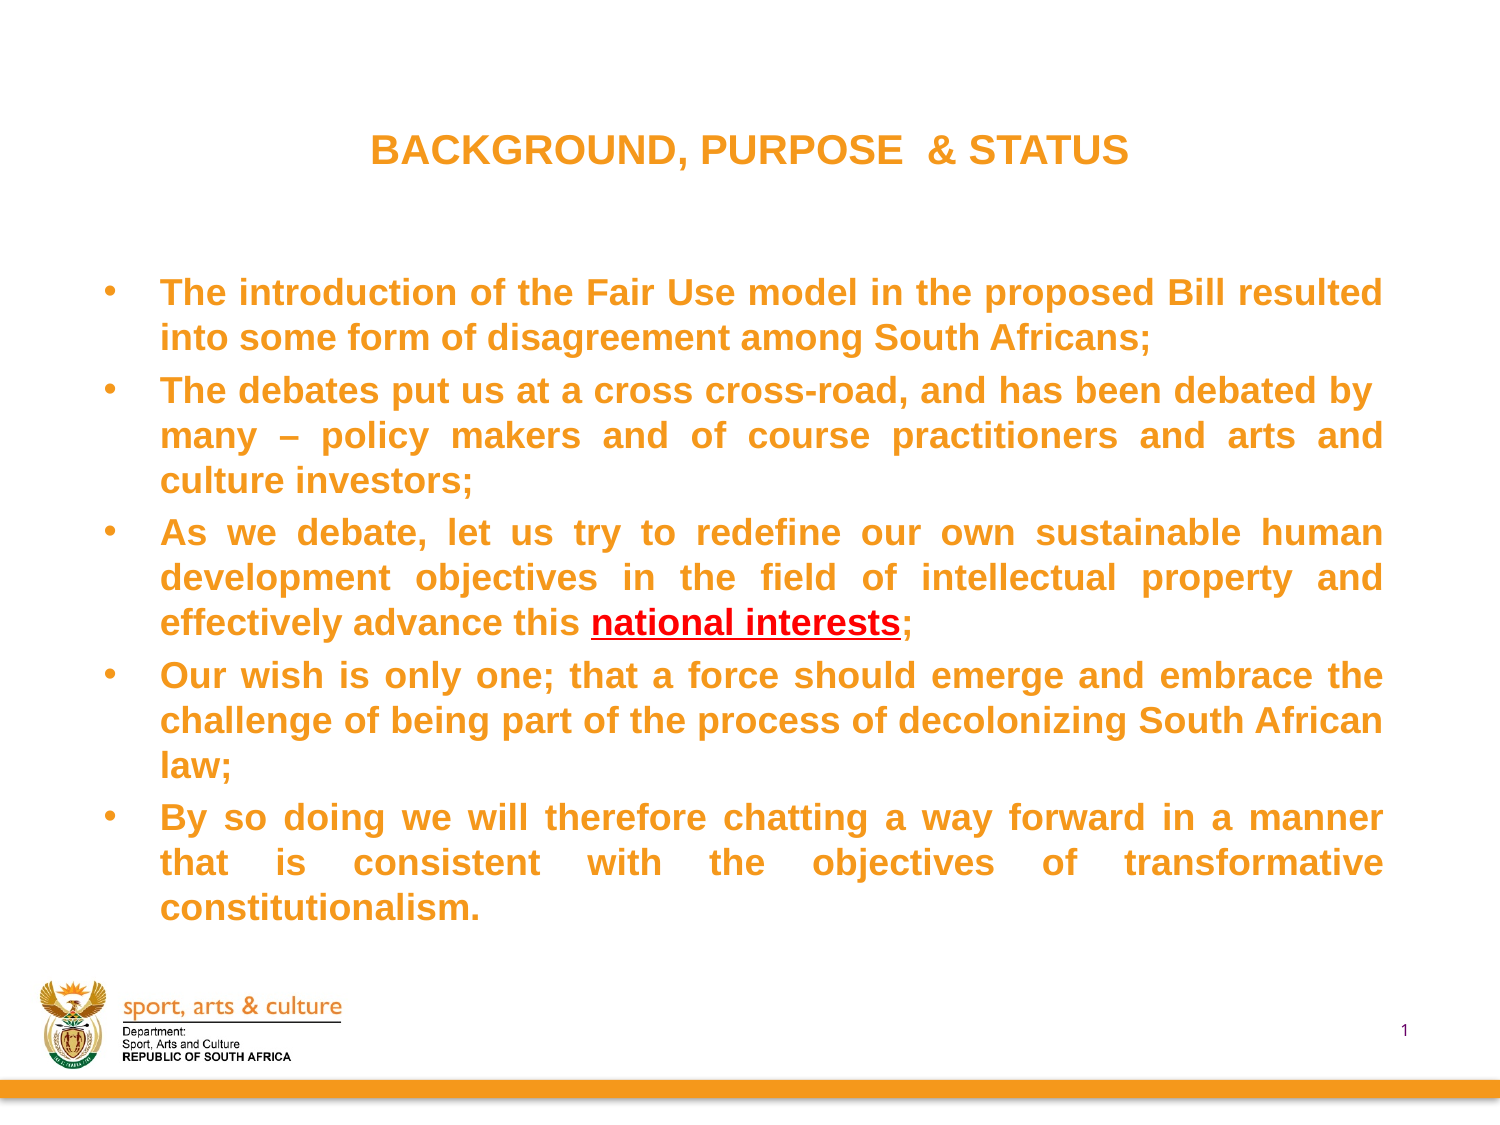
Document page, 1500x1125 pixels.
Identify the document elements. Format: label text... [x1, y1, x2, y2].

slide_number 19 [1340, 1012, 1425, 1073]
list The introduction of the Fair Use model in the proposed Bill resulted into some form of disagreement among South Africans; The debates put us at a cross cross-road, and has been debated by many – policy makers and of course practitioners and arts and culture investors; As we debate, let us try to redefine our own sustainable human development objectives in the field of intellectual property and effectively advance this national interests; Our wish is only one; that a force should emerge and embrace the challenge of being part of the process of decolonizing South African law; By so doing we will therefore chatting a way forward in a manner that is consistent with the objectives of transformative constitutionalism. [88, 208, 1400, 975]
title BACKGROUND, PURPOSE & STATUS [75, 115, 1425, 232]
picture [19, 959, 361, 1079]
